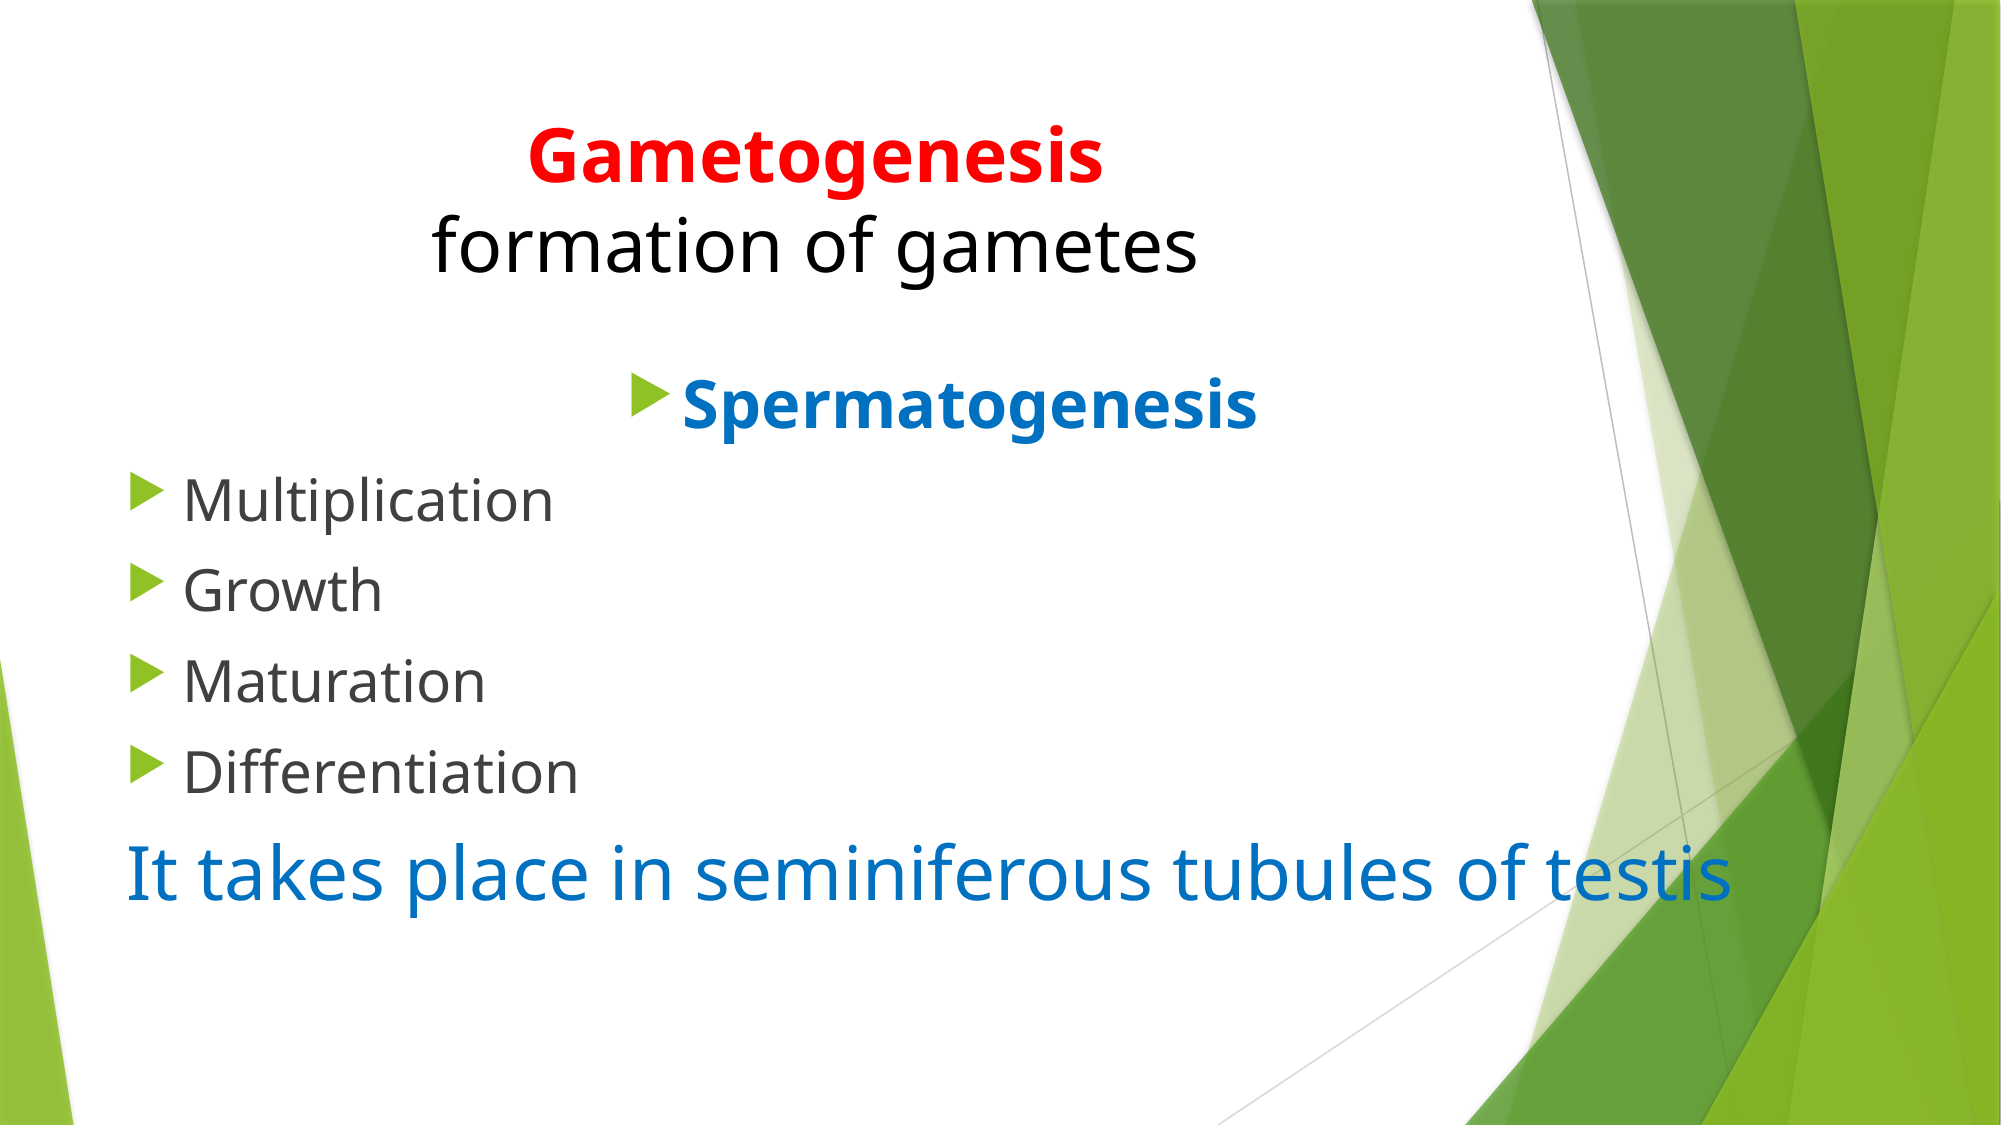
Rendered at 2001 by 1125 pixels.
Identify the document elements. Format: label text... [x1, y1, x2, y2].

title Gametogenesis formation of gametes [111, 99, 1522, 317]
list Spermatogenesis Multiplication Growth Maturation Differentiation It takes place in seminiferous tubules of testis [111, 354, 1775, 992]
